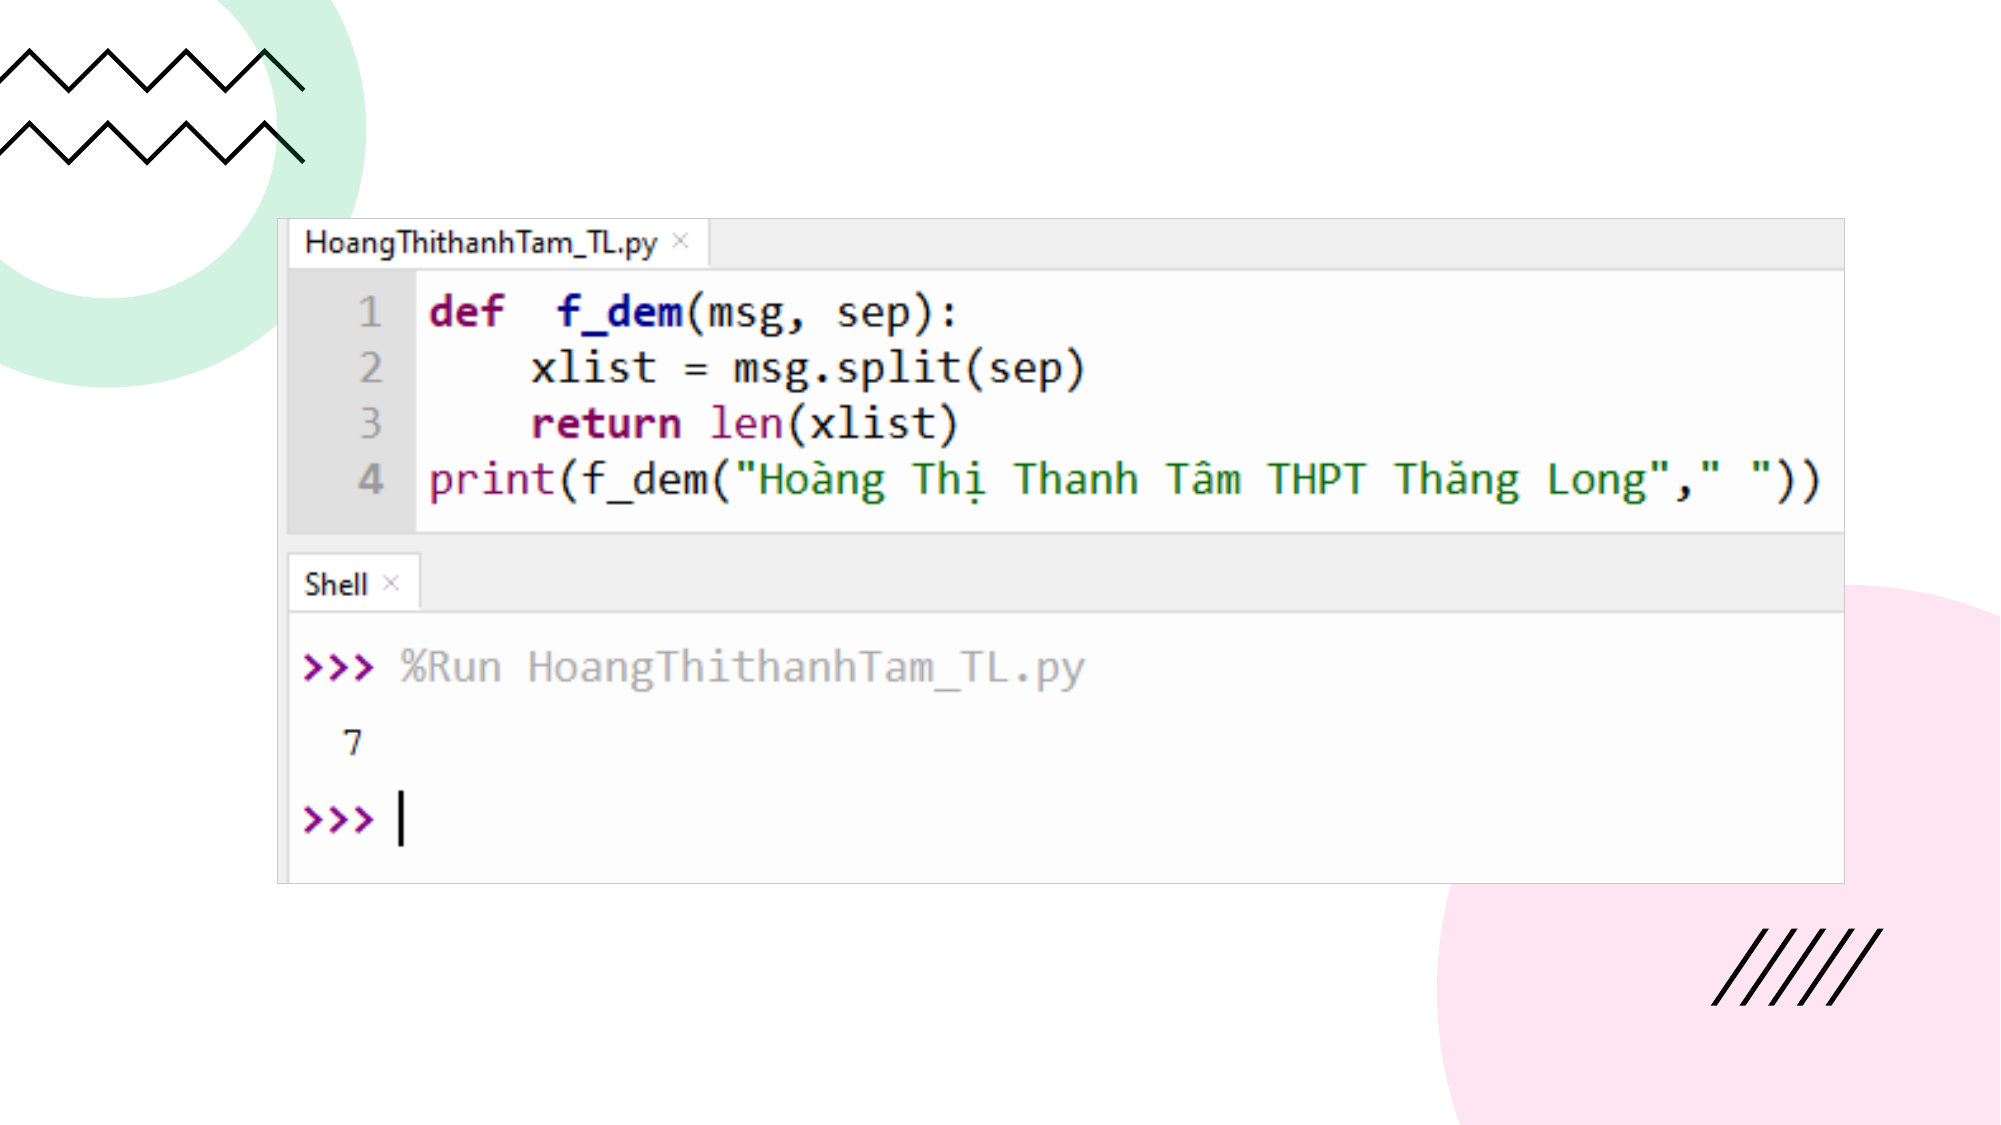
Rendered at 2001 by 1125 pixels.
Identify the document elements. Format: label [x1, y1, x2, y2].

picture [277, 218, 1845, 884]
